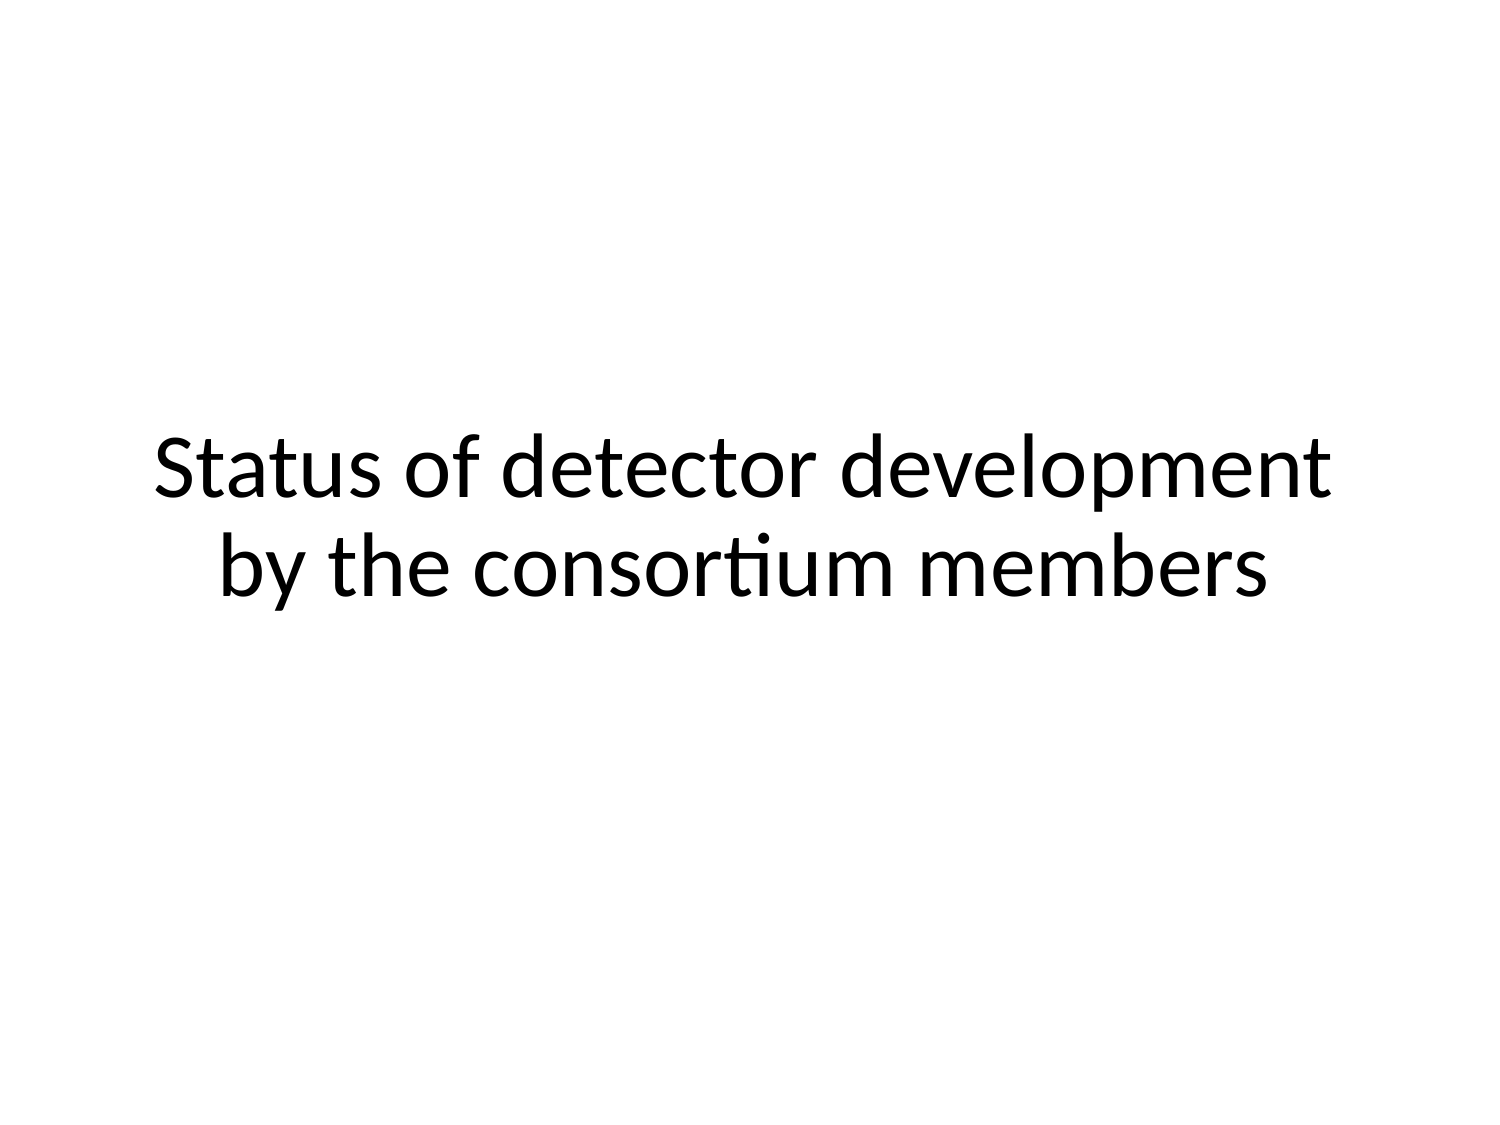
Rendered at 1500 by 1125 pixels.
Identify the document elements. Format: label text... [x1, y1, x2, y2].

title Status of detector development by the consortium members [96, 408, 1392, 627]
